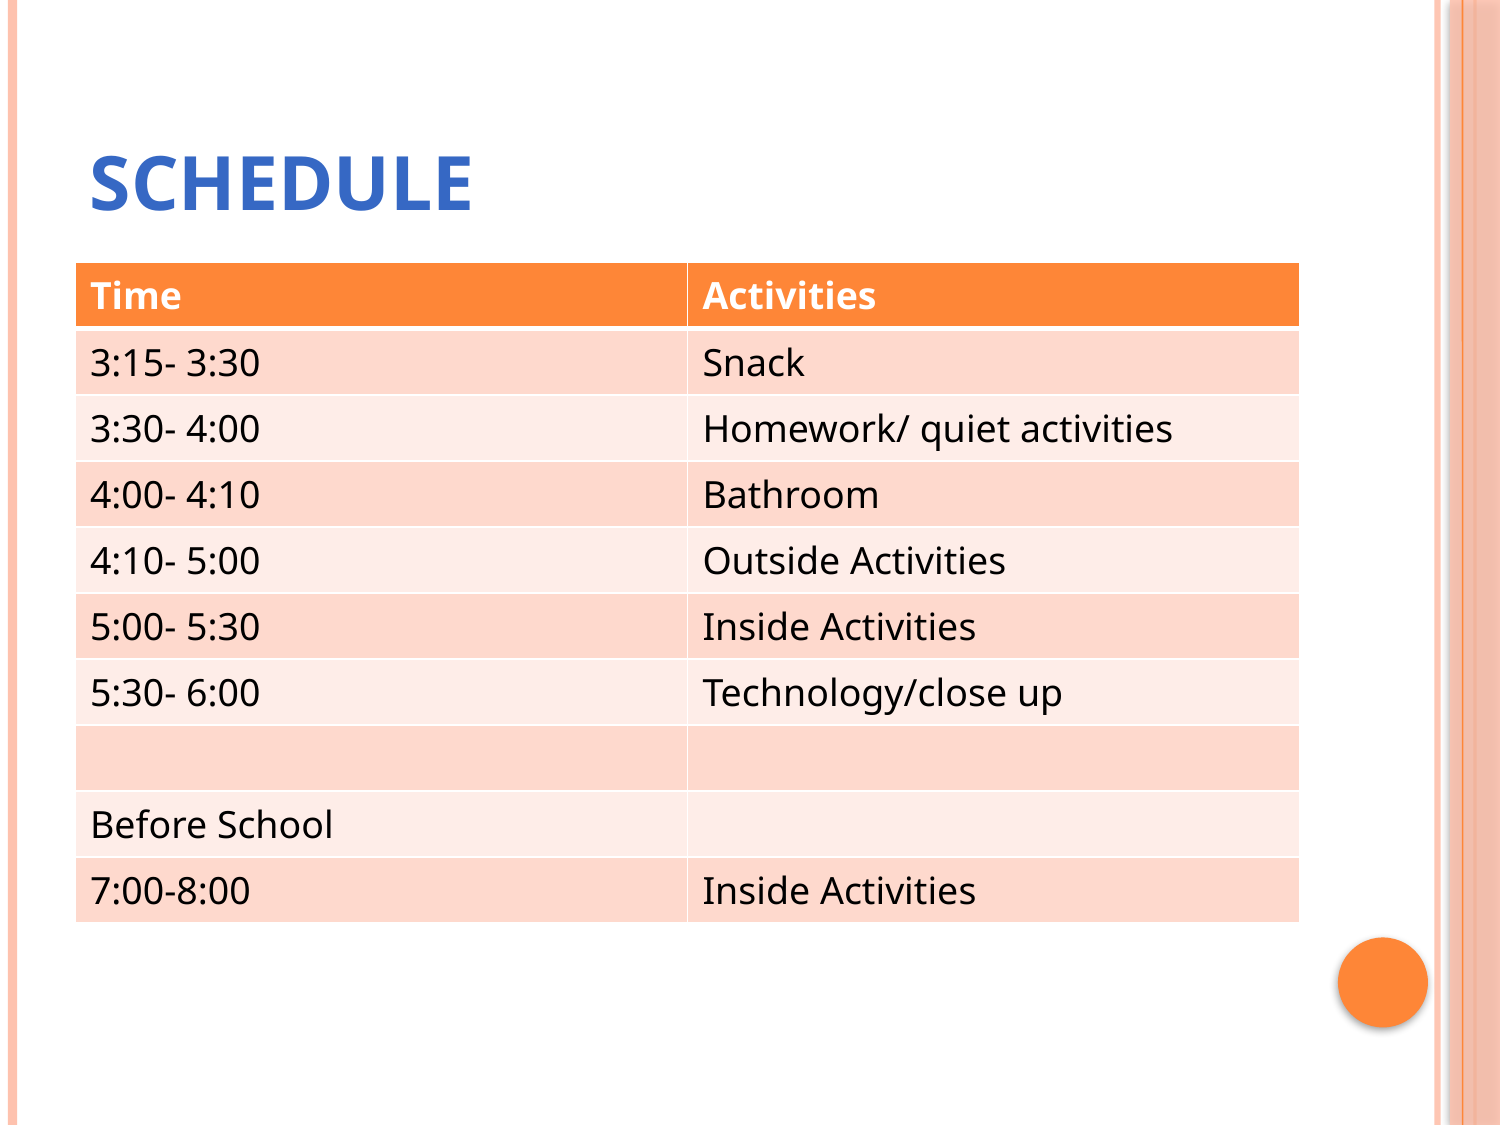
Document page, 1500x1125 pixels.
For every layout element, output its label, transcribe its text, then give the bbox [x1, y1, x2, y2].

table_cell Inside Activities [688, 594, 1299, 658]
table_cell Bathroom [688, 462, 1299, 526]
table_cell 7:00-8:00 [76, 858, 687, 922]
table_cell Before School [76, 792, 687, 856]
table_cell Outside Activities [688, 528, 1299, 592]
table_cell 5:30- 6:00 [76, 660, 687, 724]
table_cell [688, 792, 1299, 856]
table_cell 3:30- 4:00 [76, 396, 687, 460]
table_cell 5:00- 5:30 [76, 594, 687, 658]
title Schedule [75, 45, 1300, 233]
table_cell 4:00- 4:10 [76, 462, 687, 526]
table_cell Technology/close up [688, 660, 1299, 724]
table_cell 4:10- 5:00 [76, 528, 687, 592]
table_cell 3:15- 3:30 [76, 331, 687, 394]
table_cell Homework/ quiet activities [688, 396, 1299, 460]
table_cell [76, 726, 687, 790]
table_cell Inside Activities [688, 858, 1299, 922]
table_header Time [76, 263, 687, 326]
table_cell Snack [688, 331, 1299, 394]
table_cell [688, 726, 1299, 790]
table_header Activities [688, 263, 1299, 326]
